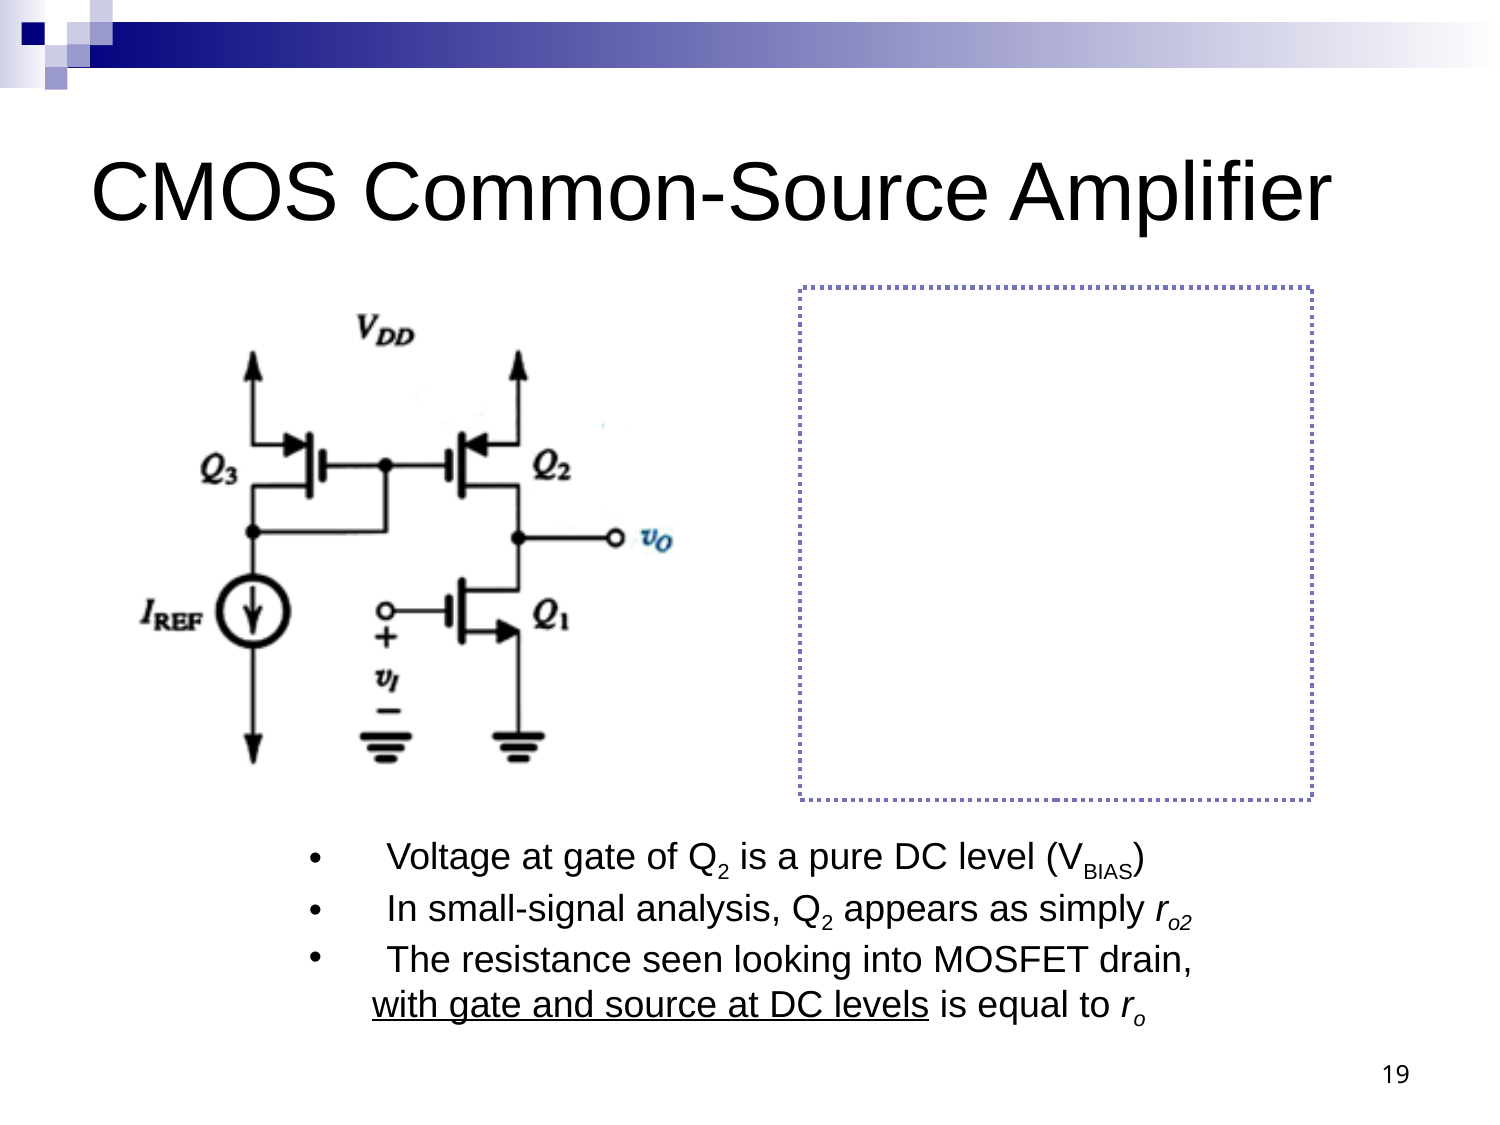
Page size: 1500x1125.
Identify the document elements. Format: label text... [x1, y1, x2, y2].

slide_number 19 [1074, 1024, 1426, 1101]
text_box [798, 285, 1314, 802]
title CMOS Common-Source Amplifier [74, 74, 1426, 301]
picture [137, 312, 1262, 801]
text_box Voltage at gate of Q2 is a pure DC level (VBIAS) In small-signal analysis, Q2 appears as simply ro2 The resistance seen looking into MOSFET drain, with gate and source at DC levels is equal to ro [294, 824, 1219, 1039]
